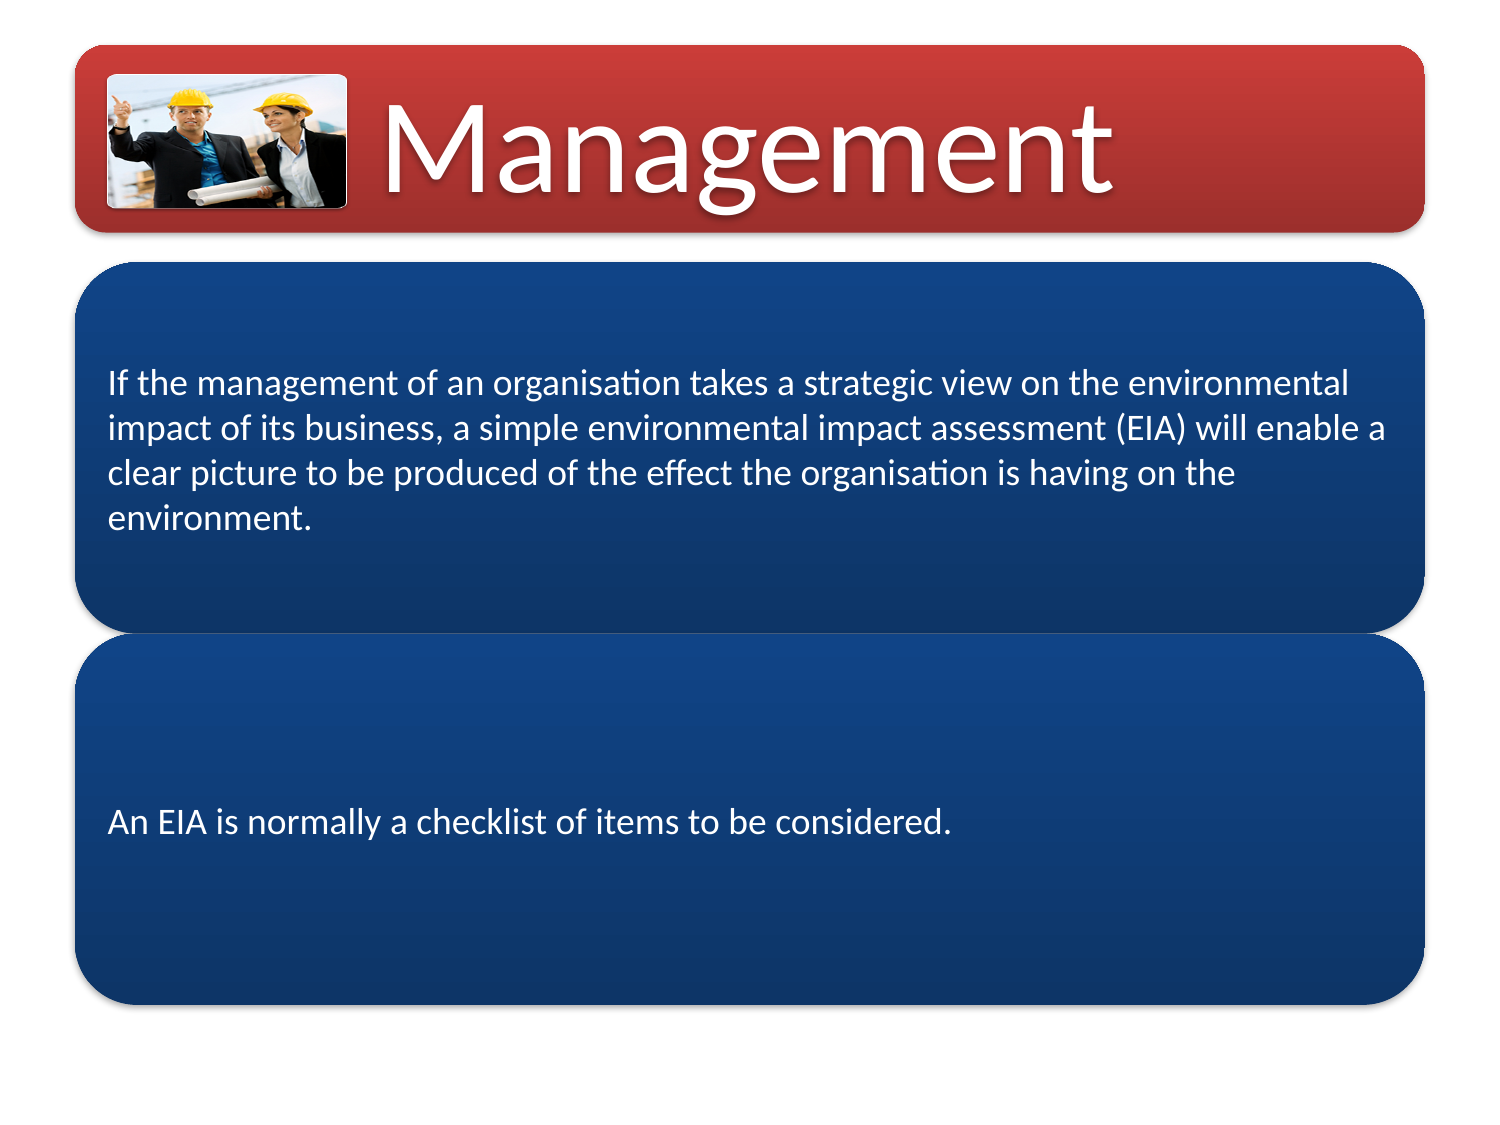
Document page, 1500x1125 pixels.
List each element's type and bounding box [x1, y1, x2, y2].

text_box [74, 44, 1426, 233]
list [74, 262, 1426, 1006]
